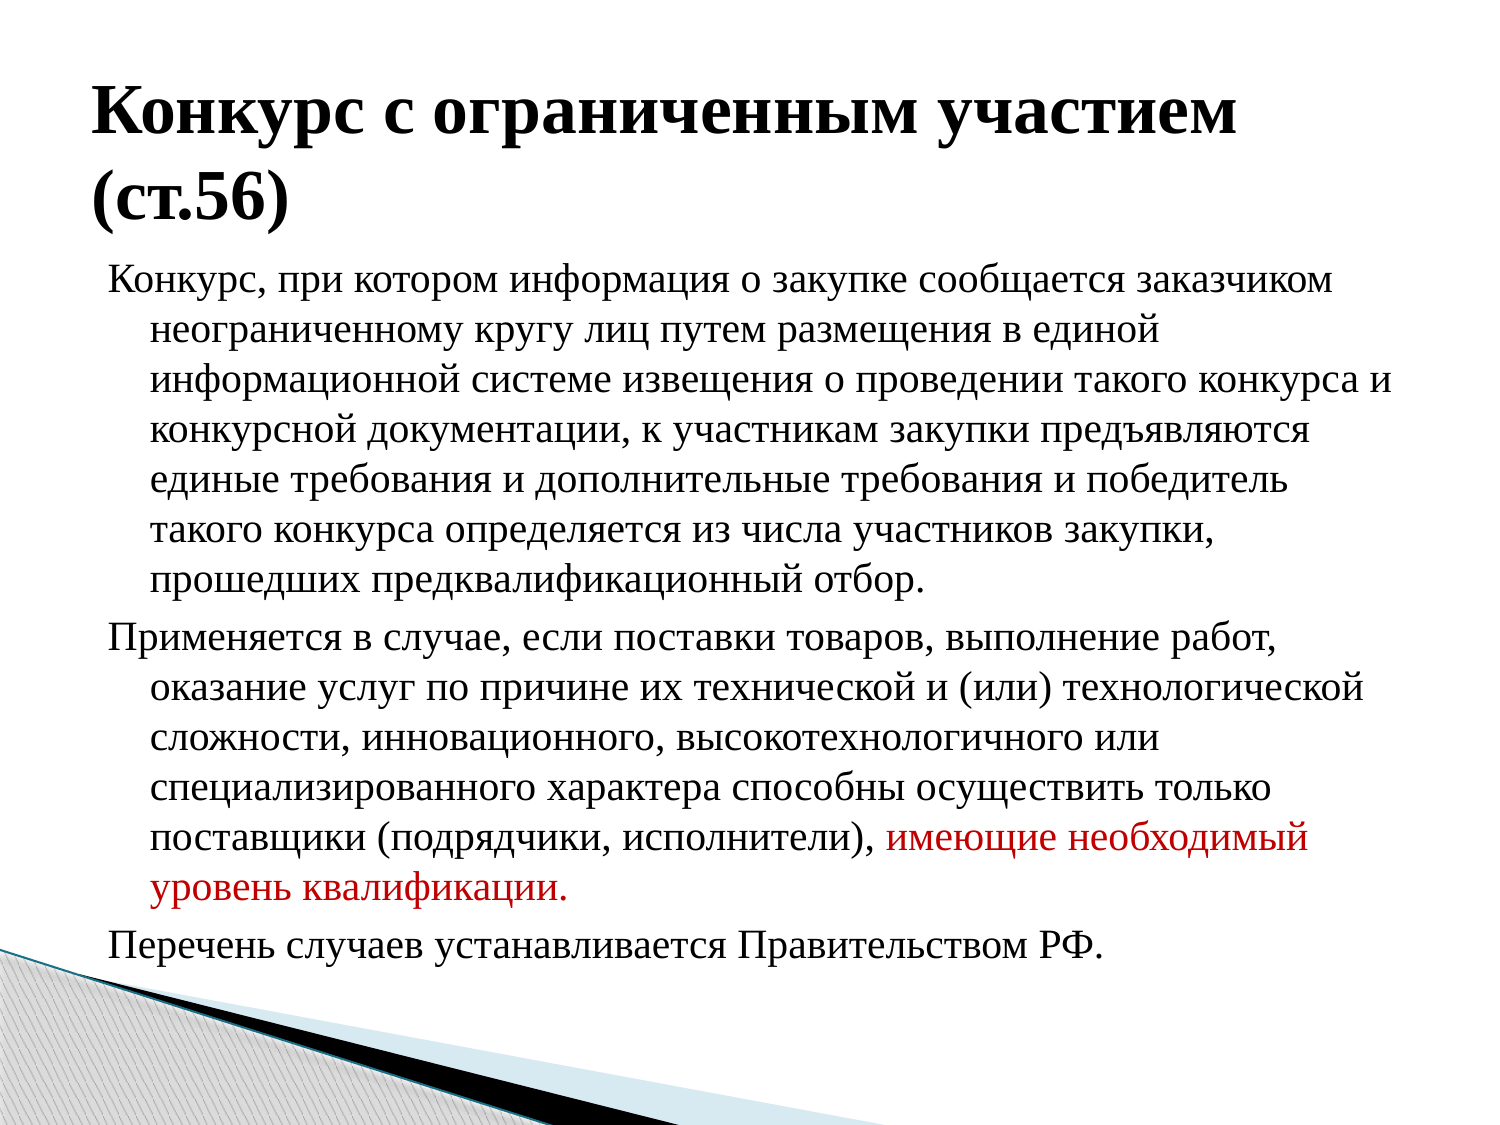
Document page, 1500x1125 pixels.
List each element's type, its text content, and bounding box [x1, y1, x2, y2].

list Конкурс, при котором информация о закупке сообщается заказчиком неограниченному кругу лиц путем размещения в единой информационной системе извещения о проведении такого конкурса и конкурсной документации, к участникам закупки предъявляются единые требования и дополнительные требования и победитель такого конкурса определяется из числа участников закупки, прошедших предквалификационный отбор. Применяется в случае, если поставки товаров, выполнение работ, оказание услуг по причине их технической и (или) технологической сложности, инновационного, высокотехнологичного или специализированного характера способны осуществить только поставщики (подрядчики, исполнители), имеющие необходимый уровень квалификации. Перечень случаев устанавливается Правительством РФ. [75, 243, 1425, 986]
title Конкурс с ограниченным участием (ст.56) [76, 54, 1427, 243]
